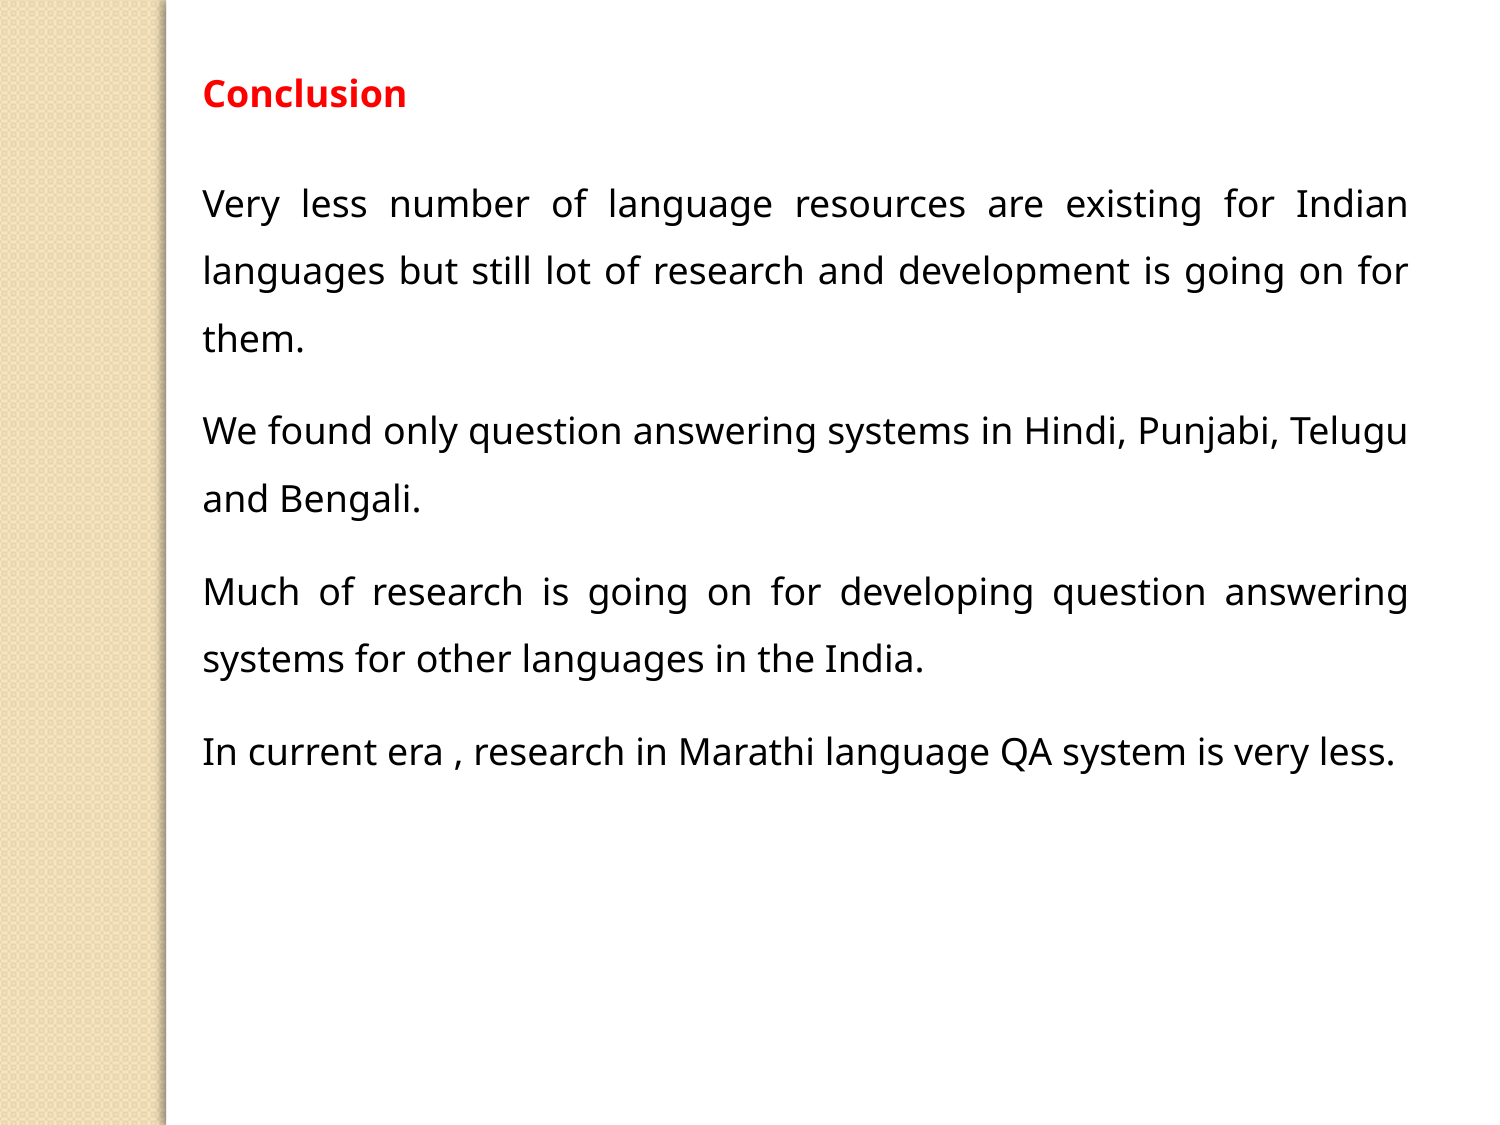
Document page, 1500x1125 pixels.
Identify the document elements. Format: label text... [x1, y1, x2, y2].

text_box Very less number of language resources are existing for Indian languages but still lot of research and development is going on for them. We found only question answering systems in Hindi, Punjabi, Telugu and Bengali. Much of research is going on for developing question answering systems for other languages in the India. In current era , research in Marathi language QA system is very less. [187, 149, 1425, 780]
text_box Conclusion [187, 62, 763, 123]
